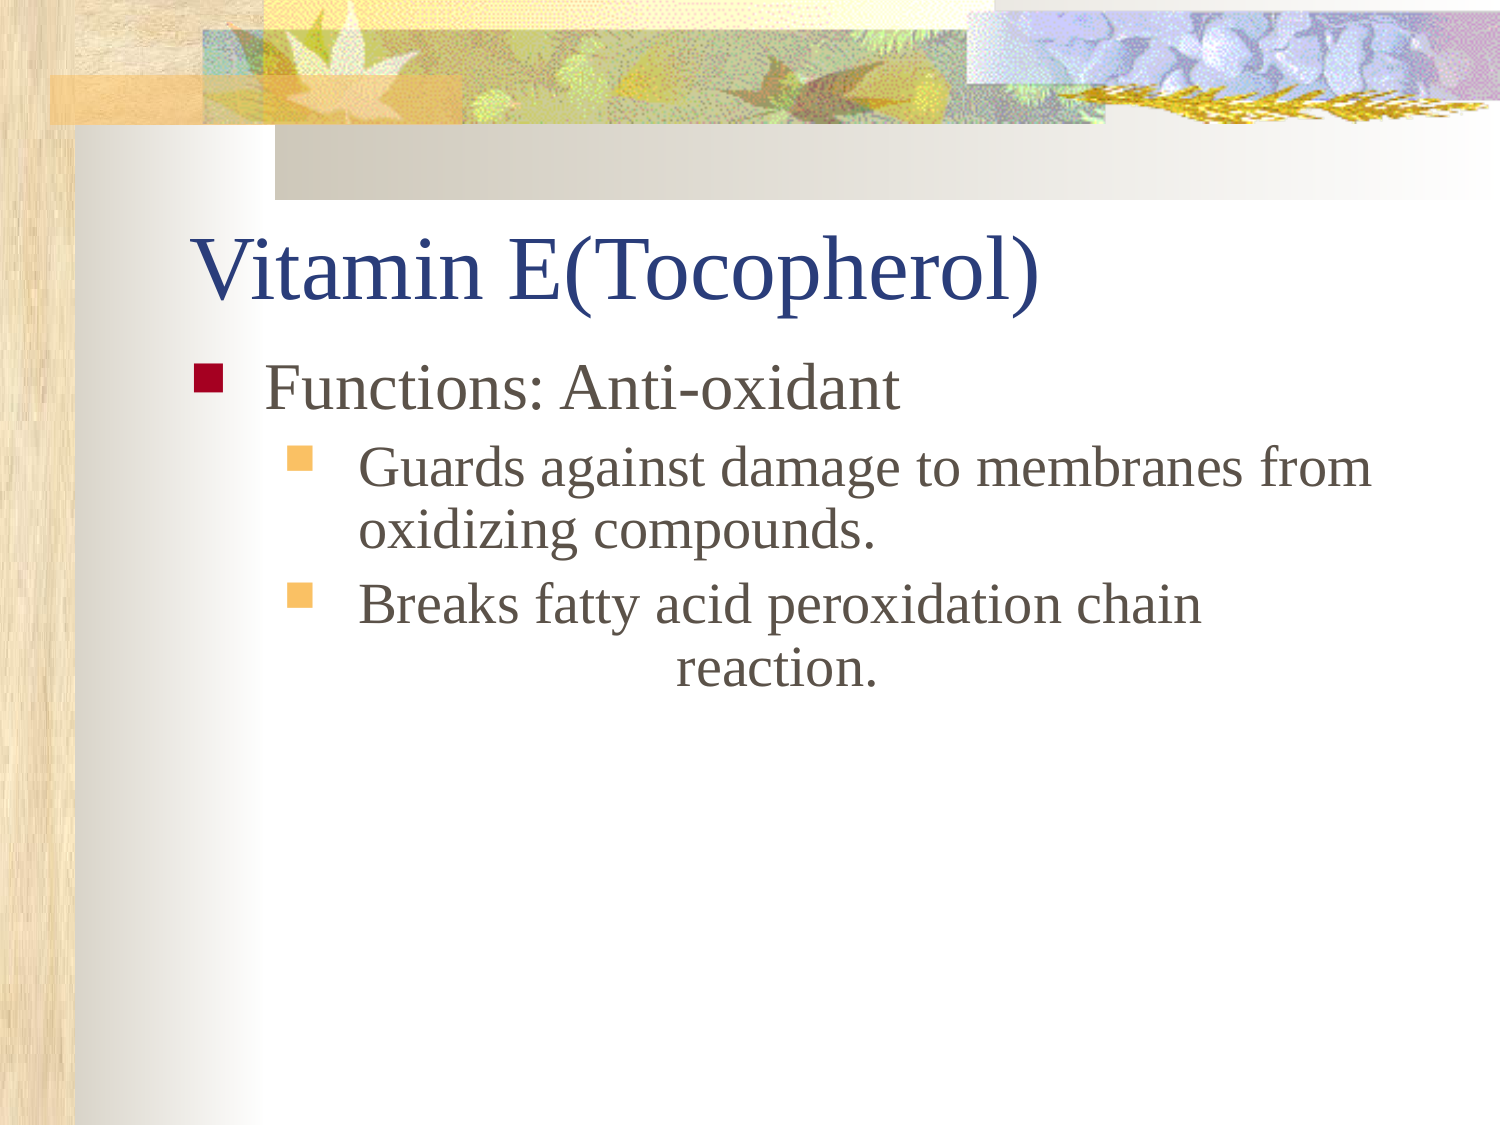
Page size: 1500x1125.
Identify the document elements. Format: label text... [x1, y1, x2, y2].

title Vitamin E(Tocopherol) [174, 137, 1450, 325]
picture [0, 0, 1500, 1125]
list Functions: Anti-oxidant Guards against damage to membranes from oxidizing compounds. Breaks fatty acid peroxidation chain reaction. [174, 344, 1450, 1020]
